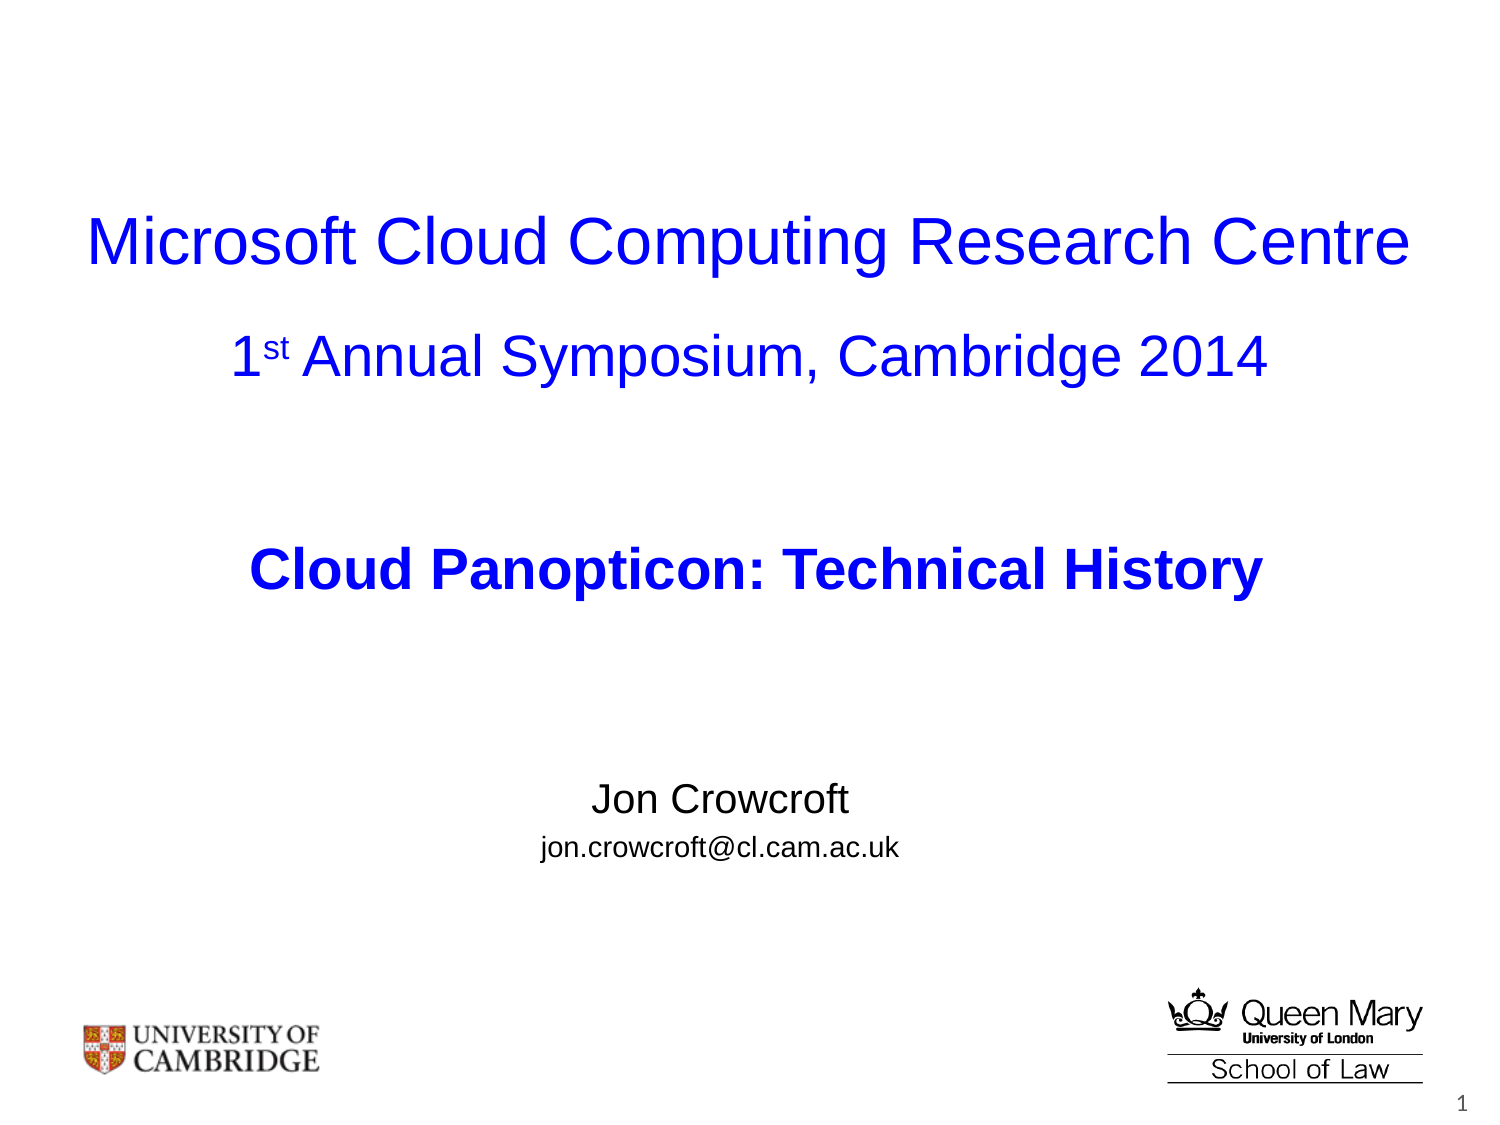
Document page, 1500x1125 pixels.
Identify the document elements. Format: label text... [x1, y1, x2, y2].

picture [77, 1017, 337, 1080]
text_box Jon Crowcroft jon.crowcroft@cl.cam.ac.uk [513, 754, 928, 906]
slide_number 1 [1440, 1079, 1500, 1110]
text_box Cloud Panopticon: Technical History [144, 488, 1371, 609]
picture [1161, 981, 1430, 1085]
subtitle 1st Annual Symposium, Cambridge 2014 [193, 296, 1307, 430]
title Microsoft Cloud Computing Research Centre [70, 134, 1430, 302]
